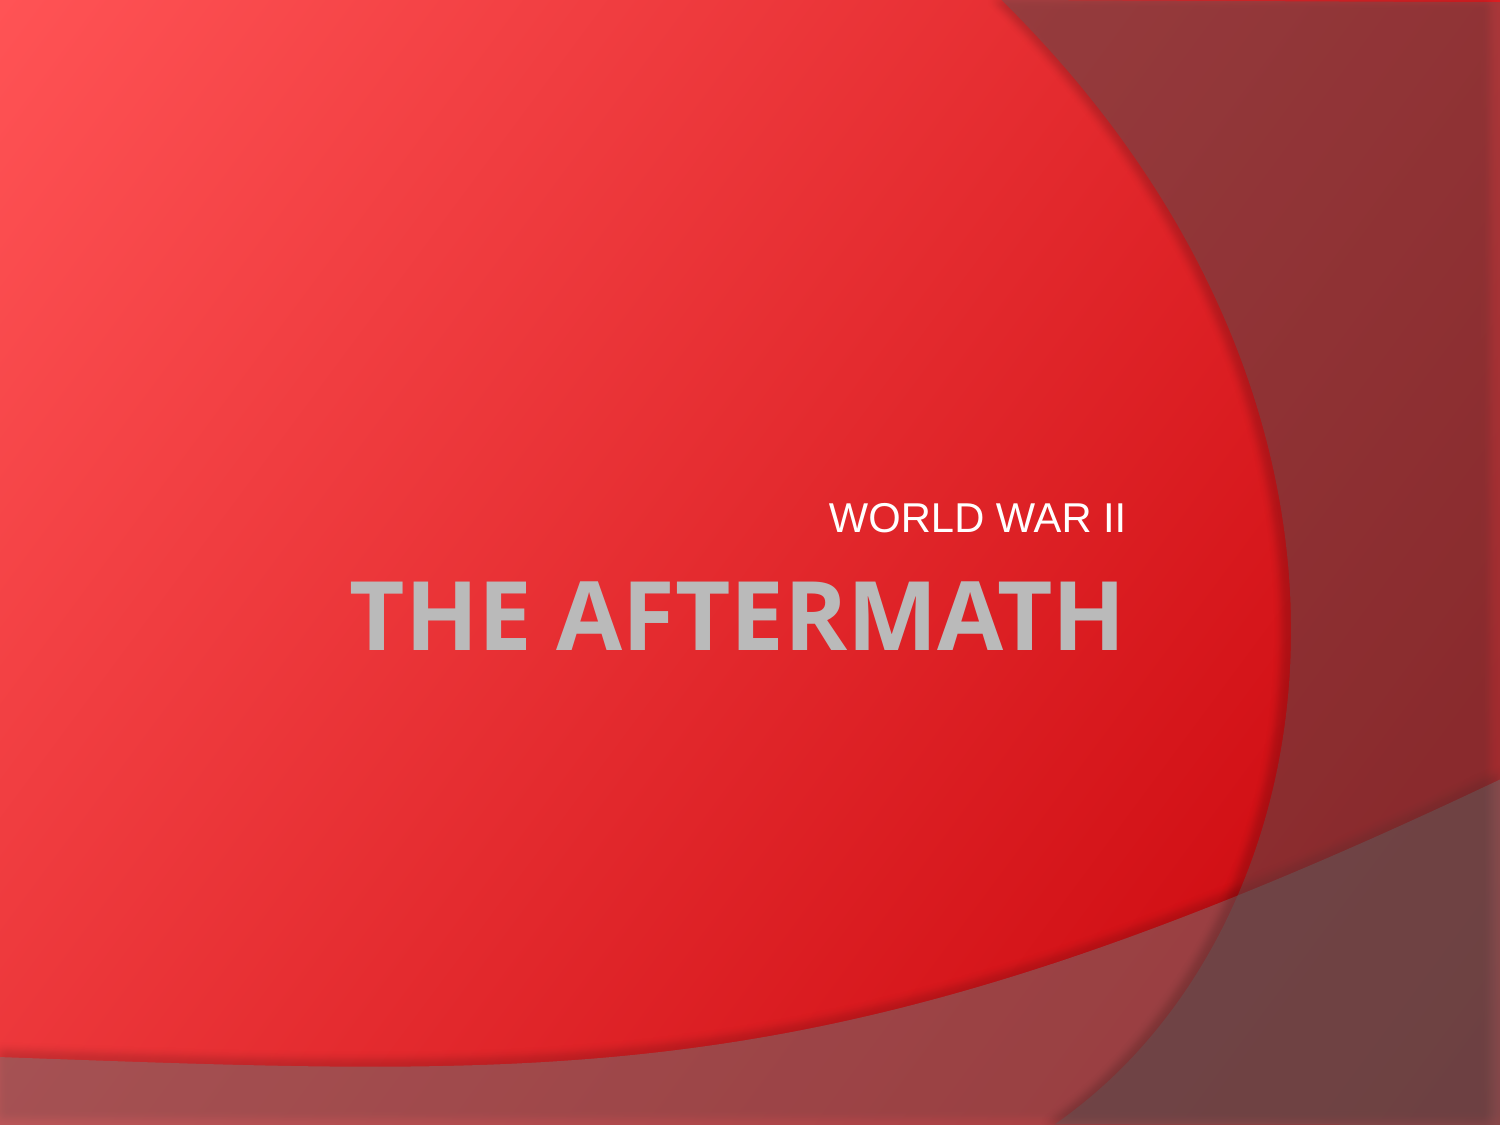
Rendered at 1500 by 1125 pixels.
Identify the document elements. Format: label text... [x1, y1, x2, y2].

subtitle WORLD WAR II [71, 253, 1134, 541]
title THE AFTERMATH [70, 547, 1134, 925]
